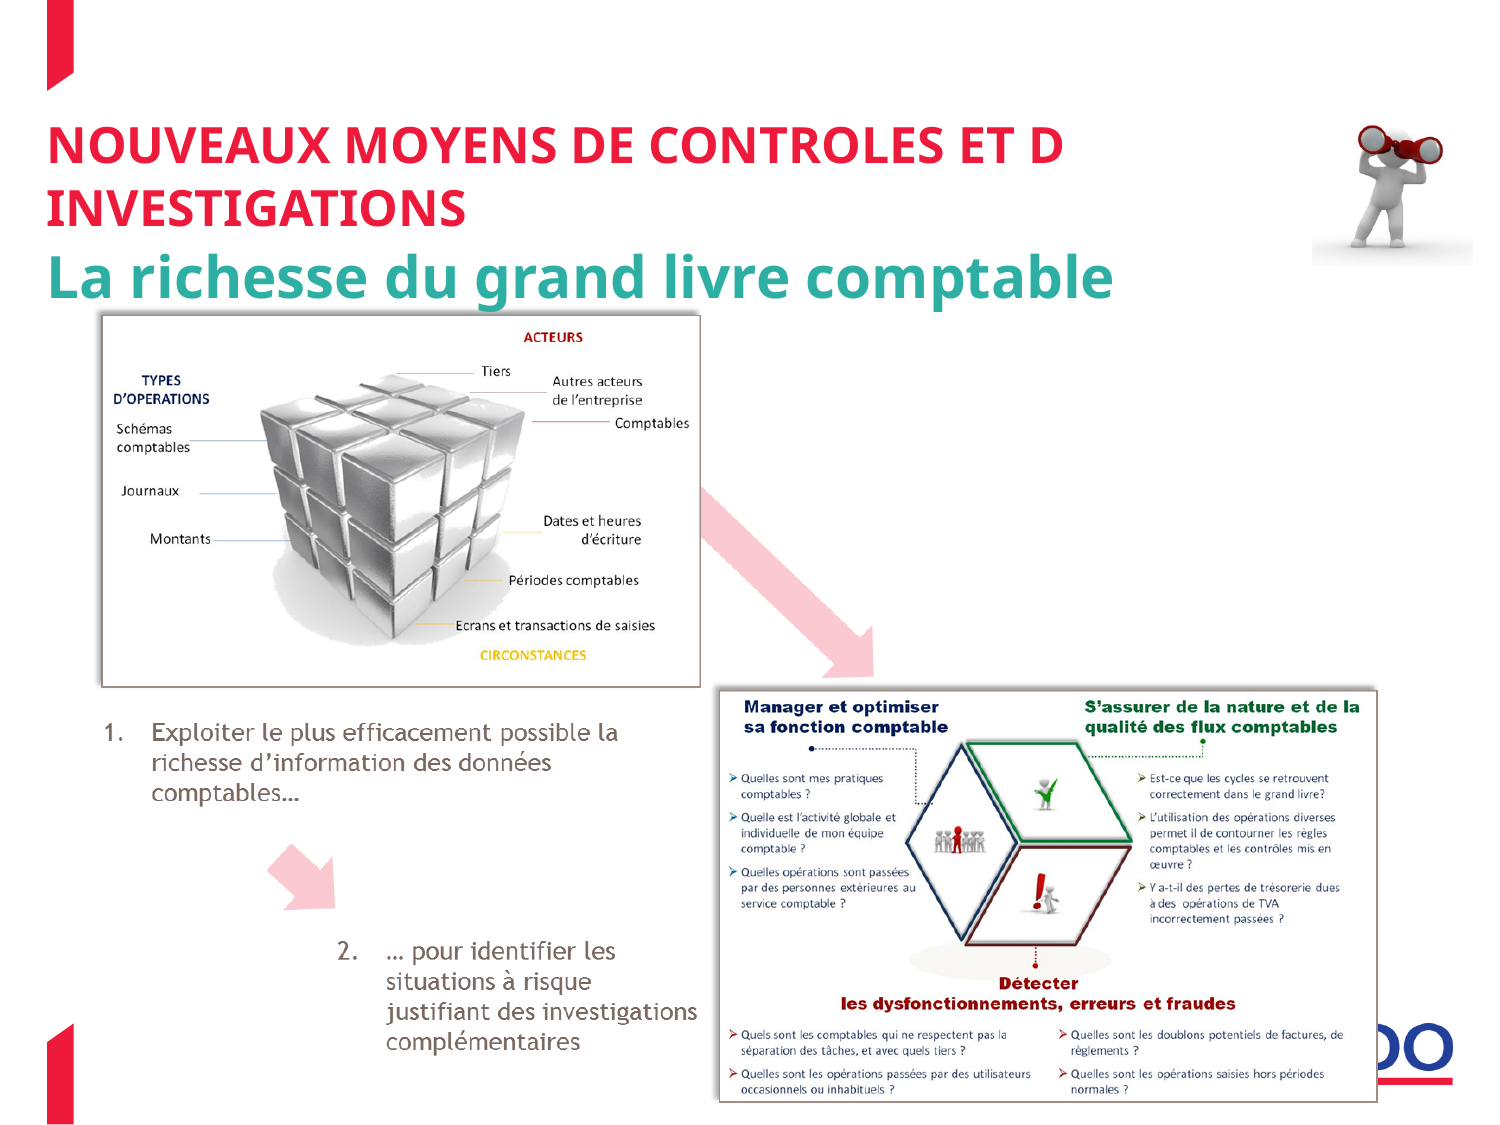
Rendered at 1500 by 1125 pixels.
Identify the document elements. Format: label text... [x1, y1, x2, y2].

text_box NOUVEAUX MOYENS DE CONTROLES ET D INVESTIGATIONS La richesse du grand livre comptable [46, 110, 1307, 266]
picture [1312, 104, 1474, 266]
picture [89, 303, 1453, 1106]
